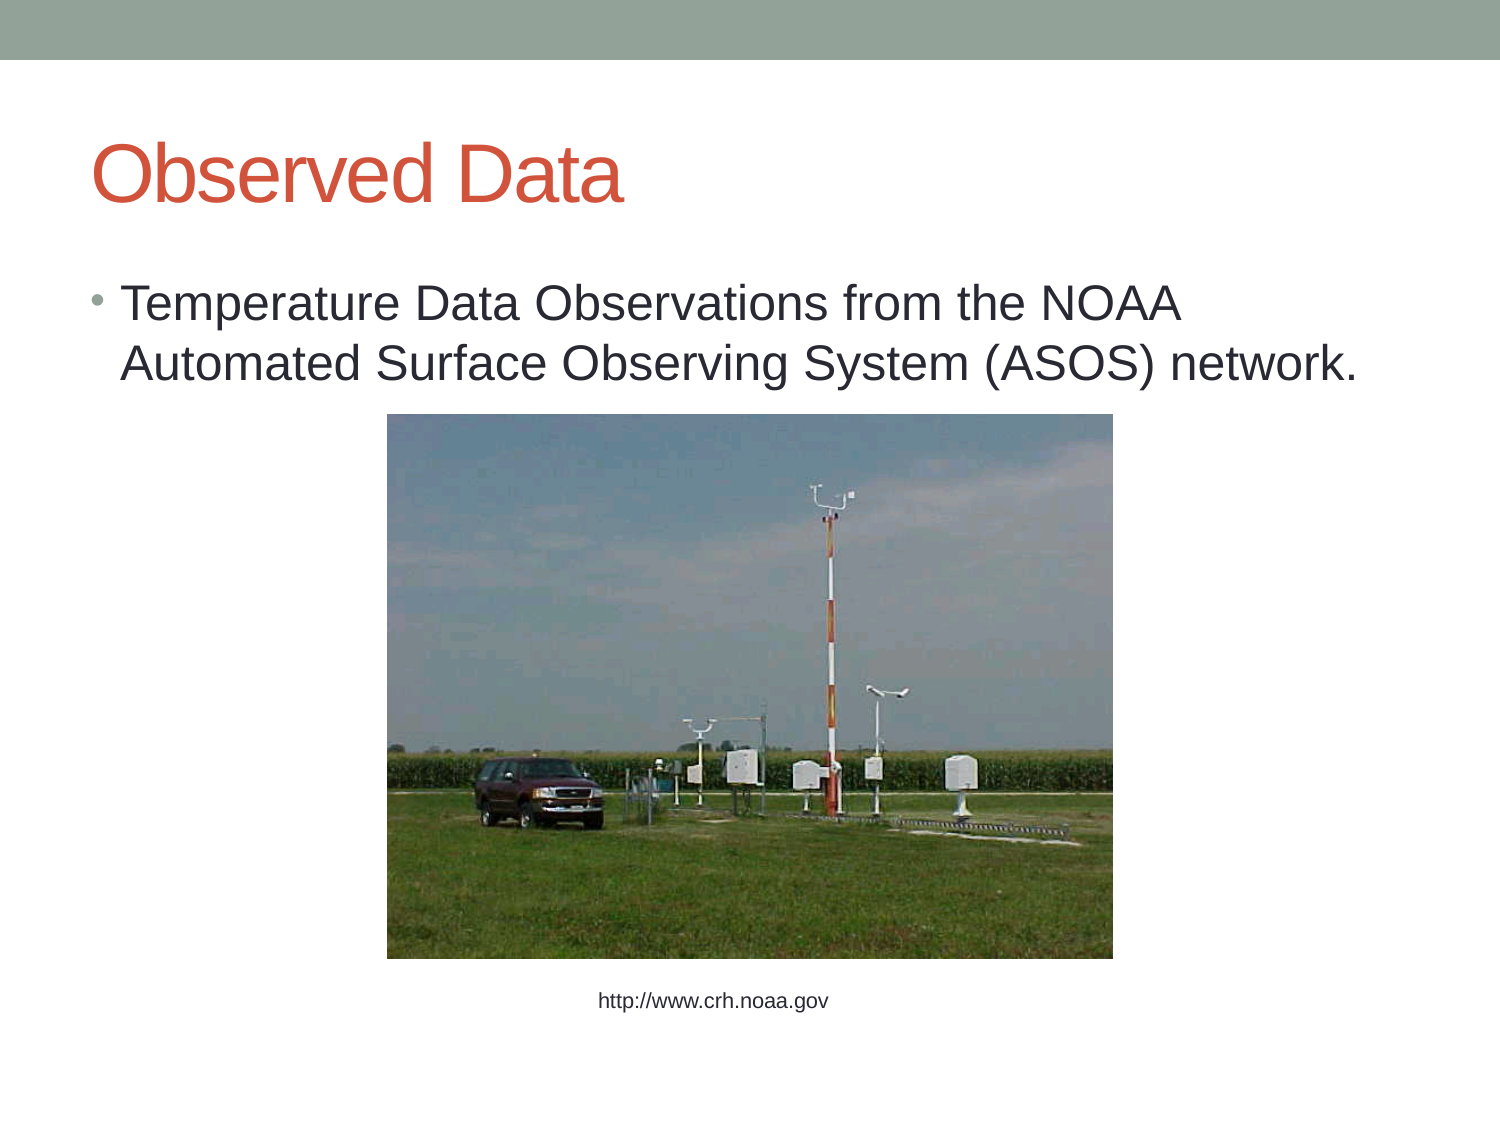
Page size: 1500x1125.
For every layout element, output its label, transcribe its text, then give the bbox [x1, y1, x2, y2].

list Temperature Data Observations from the NOAA Automated Surface Observing System (ASOS) network. [75, 262, 1425, 1063]
text_box http://www.crh.noaa.gov [583, 979, 1496, 1021]
title Observed Data [75, 87, 1425, 250]
picture [387, 414, 1113, 959]
